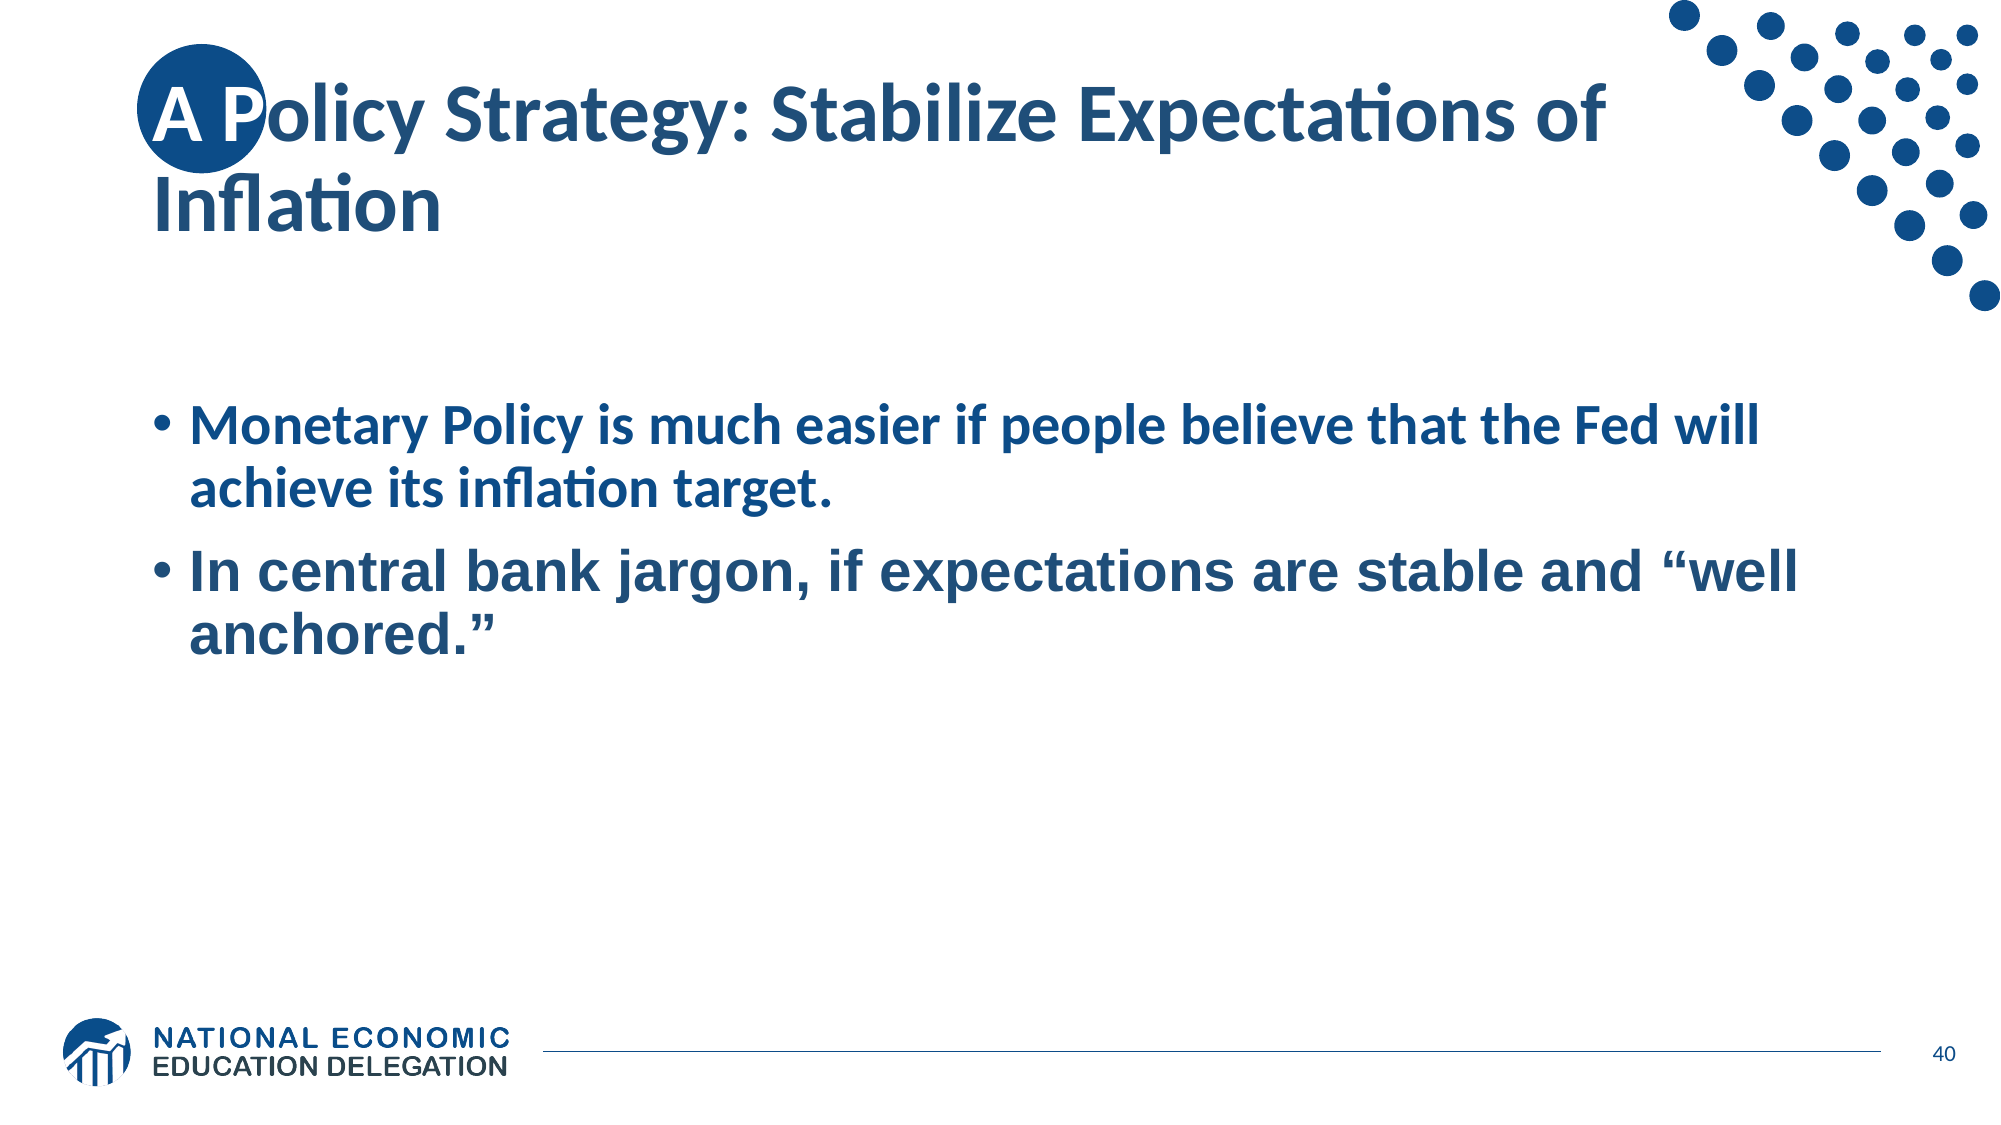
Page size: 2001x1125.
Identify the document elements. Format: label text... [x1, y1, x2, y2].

list Monetary Policy is much easier if people believe that the Fed will achieve its inflation target. In central bank jargon, if expectations are stable and “well anchored.” [137, 257, 1863, 972]
slide_number 40 [1521, 1022, 1972, 1082]
picture [55, 1013, 520, 1091]
title A Policy Strategy: Stabilize Expectations of Inflation [137, 51, 1863, 257]
